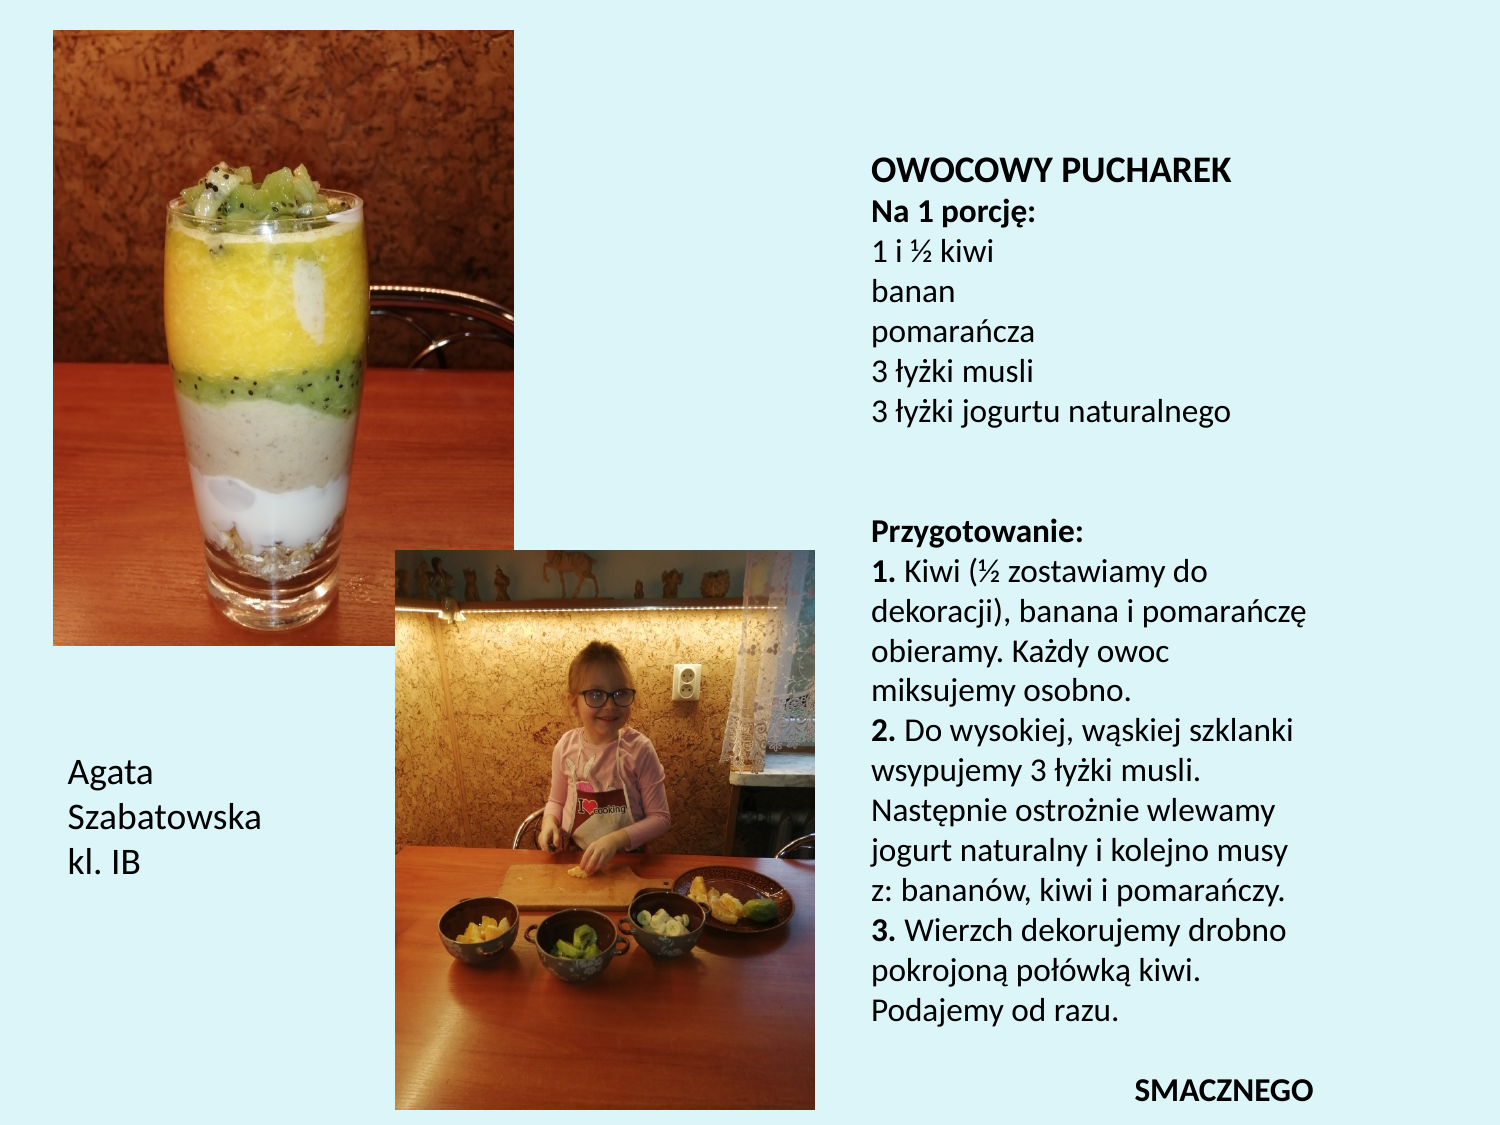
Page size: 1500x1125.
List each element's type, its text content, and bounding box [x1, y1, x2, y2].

picture [52, 30, 815, 1110]
text_box OWOCOWY PUCHAREK Na 1 porcję: 1 i ½ kiwi banan pomarańcza 3 łyżki musli 3 łyżki jogurtu naturalnego Przygotowanie: 1. Kiwi (½ zostawiamy do dekoracji), banana i pomarańczę obieramy. Każdy owoc miksujemy osobno. 2. Do wysokiej, wąskiej szklanki wsypujemy 3 łyżki musli. Następnie ostrożnie wlewamy jogurt naturalny i kolejno musy z: bananów, kiwi i pomarańczy. 3. Wierzch dekorujemy drobno pokrojoną połówką kiwi. Podajemy od razu. SMACZNEGO [856, 137, 1329, 1125]
text_box Agata Szabatowska kl. IB [53, 739, 313, 890]
